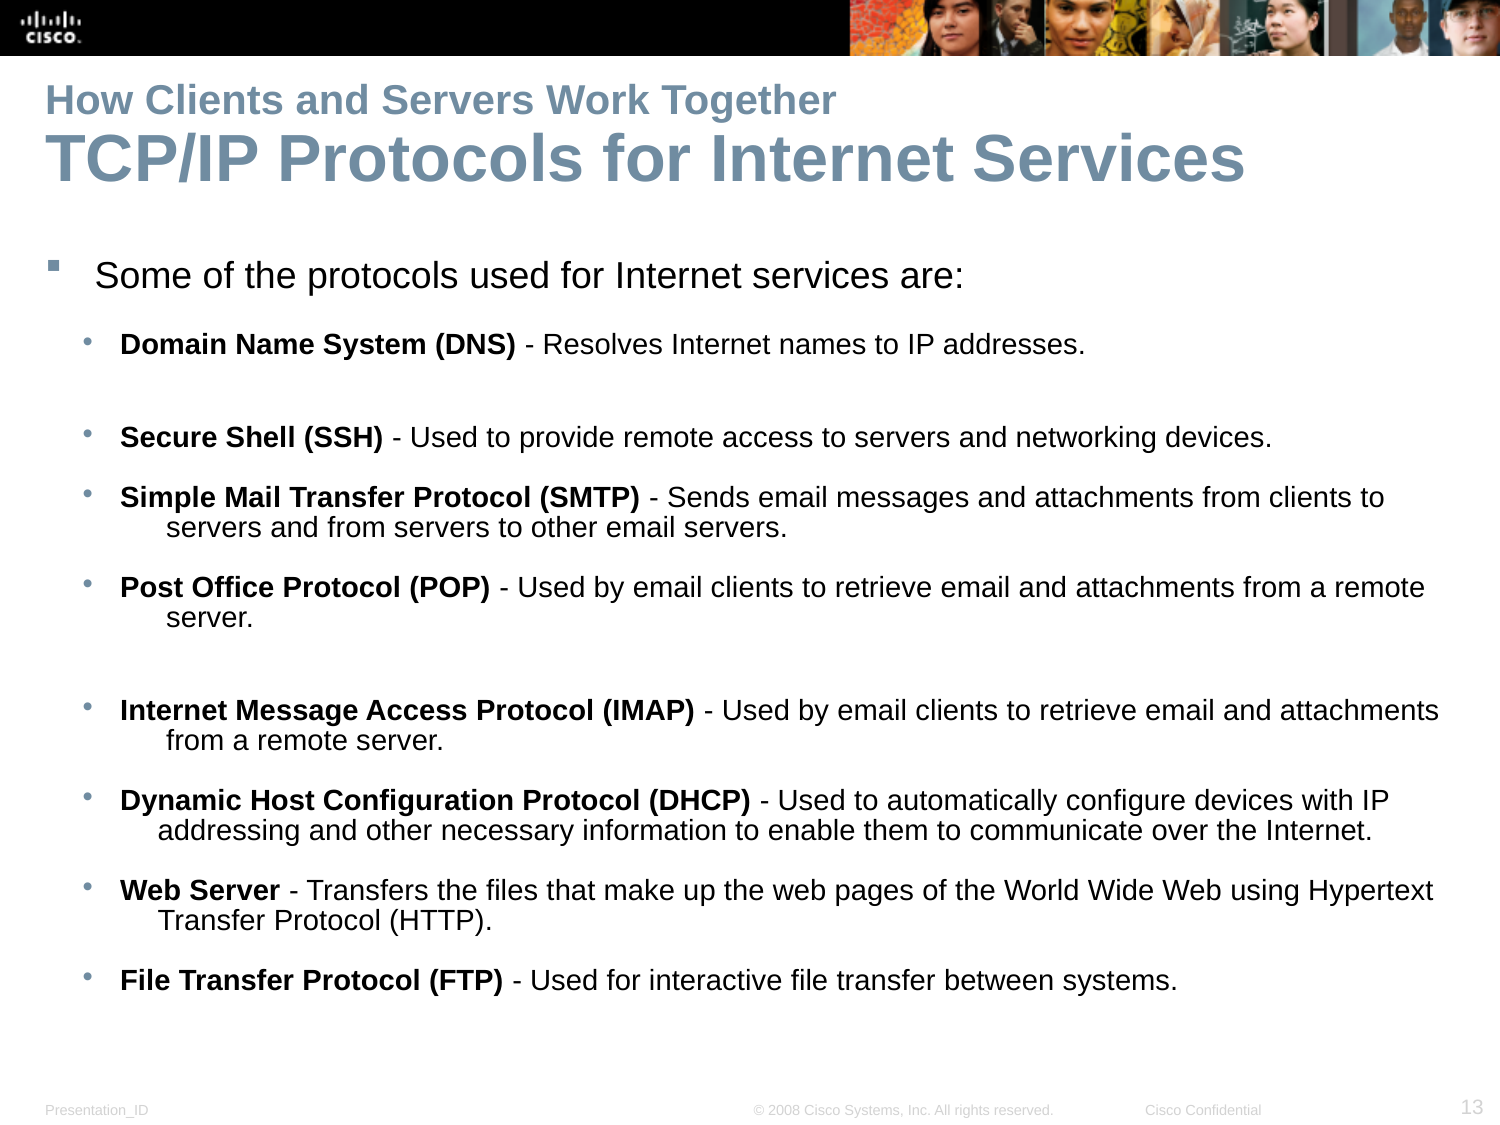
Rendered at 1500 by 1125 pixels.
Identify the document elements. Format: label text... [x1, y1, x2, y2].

picture [0, 0, 1500, 56]
list Some of the protocols used for Internet services are: Domain Name System (DNS) - Resolves Internet names to IP addresses. Secure Shell (SSH) - Used to provide remote access to servers and networking devices. Simple Mail Transfer Protocol (SMTP) - Sends email messages and attachments from clients to servers and from servers to other email servers. Post Office Protocol (POP) - Used by email clients to retrieve email and attachments from a remote server. Internet Message Access Protocol (IMAP) - Used by email clients to retrieve email and attachments from a remote server. Dynamic Host Configuration Protocol (DHCP) - Used to automatically configure devices with IP addressing and other necessary information to enable them to communicate over the Internet. Web Server - Transfers the files that make up the web pages of the World Wide Web using Hypertext Transfer Protocol (HTTP). File Transfer Protocol (FTP) - Used for interactive file transfer between systems. [31, 206, 1465, 1095]
title How Clients and Servers Work Together TCP/IP Protocols for Internet Services [31, 64, 1471, 203]
